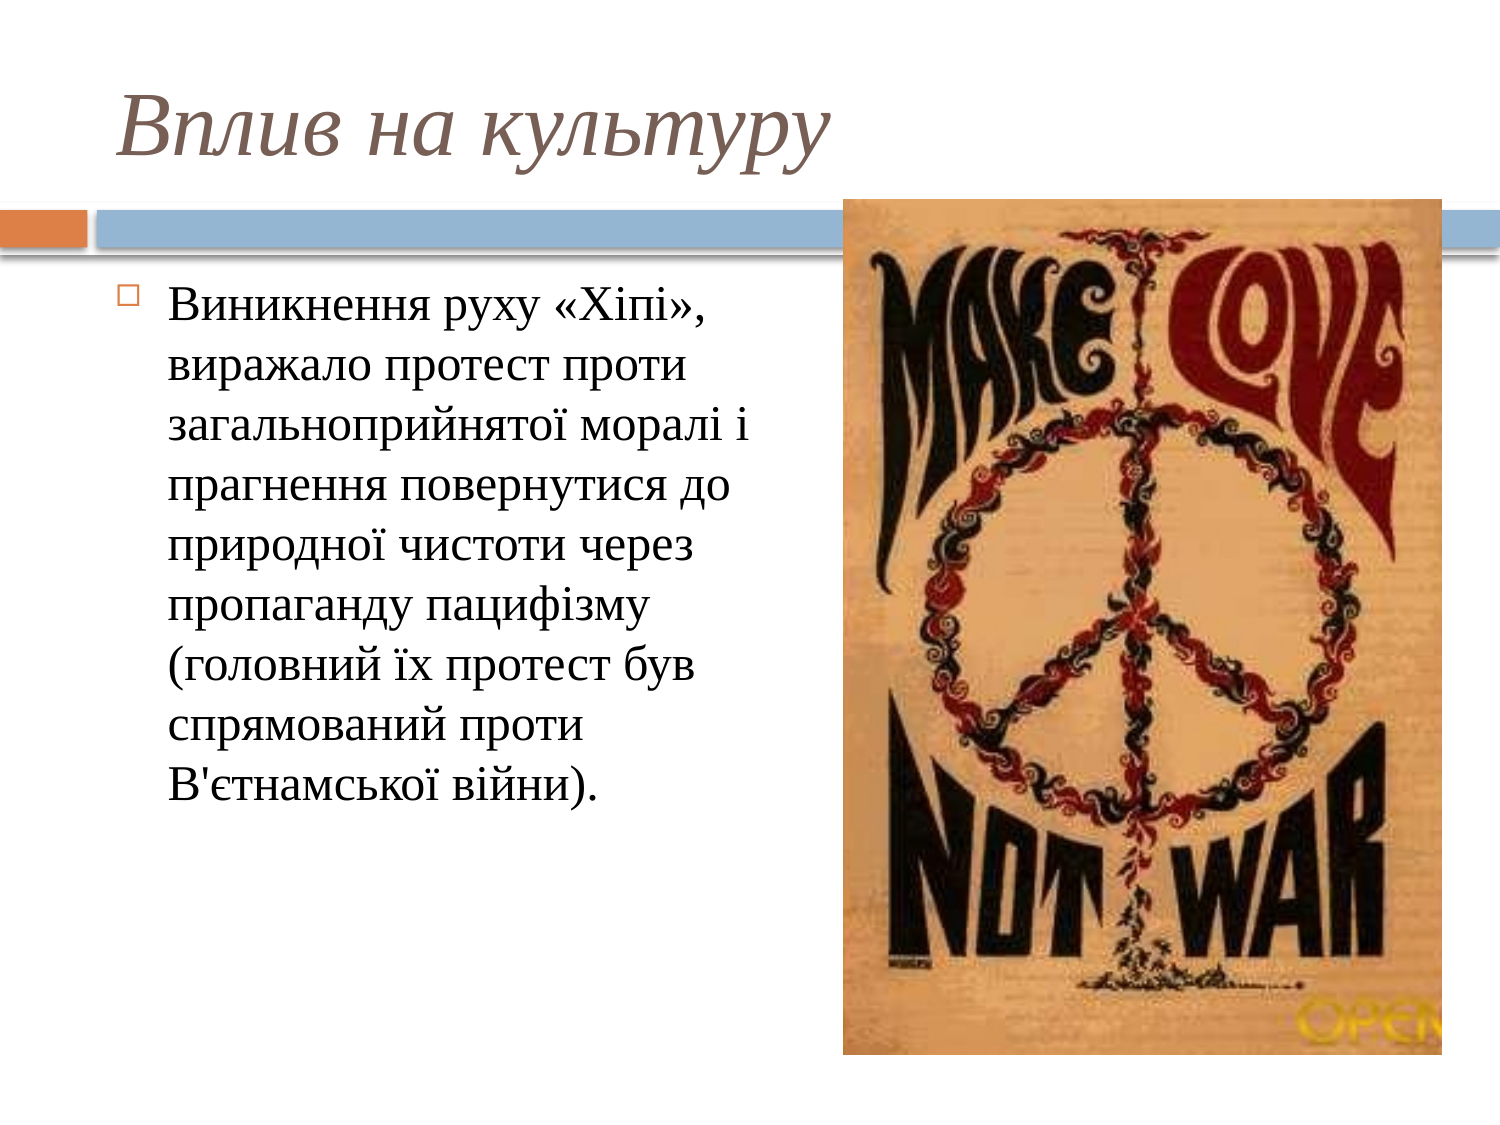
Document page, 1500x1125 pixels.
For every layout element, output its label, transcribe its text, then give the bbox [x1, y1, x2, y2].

list Виникнення руху «Хіпі», виражало протест проти загальноприйнятої моралі і прагнення повернутися до природної чистоти через пропаганду пацифізму (головний їх протест був спрямований проти В'єтнамської війни). [100, 262, 774, 1000]
title Вплив на культуру [100, 37, 1438, 200]
picture [843, 198, 1442, 1055]
